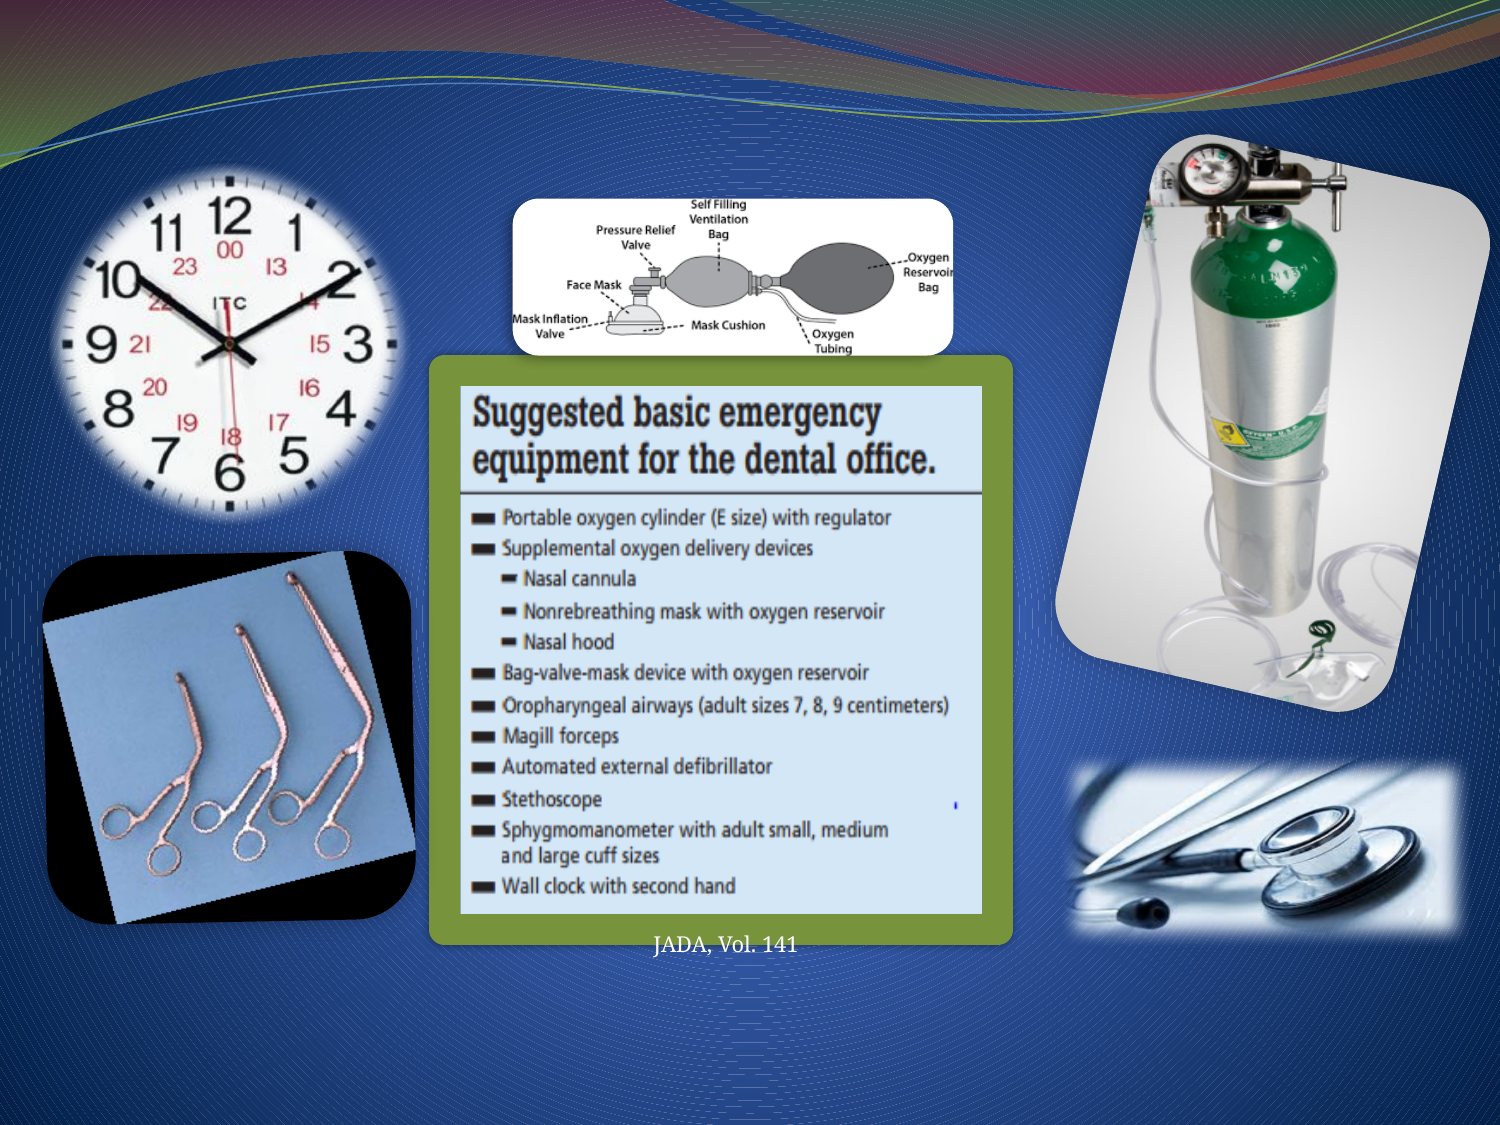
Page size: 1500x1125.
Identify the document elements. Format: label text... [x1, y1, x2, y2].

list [460, 385, 983, 915]
text_box JADA, Vol. 141 [638, 927, 814, 965]
picture [1055, 428, 1094, 657]
picture [512, 198, 954, 356]
picture [44, 551, 414, 923]
picture [1059, 750, 1473, 949]
picture [1099, 134, 1446, 692]
picture [1449, 188, 1490, 429]
picture [1288, 702, 1370, 712]
picture [40, 154, 417, 533]
